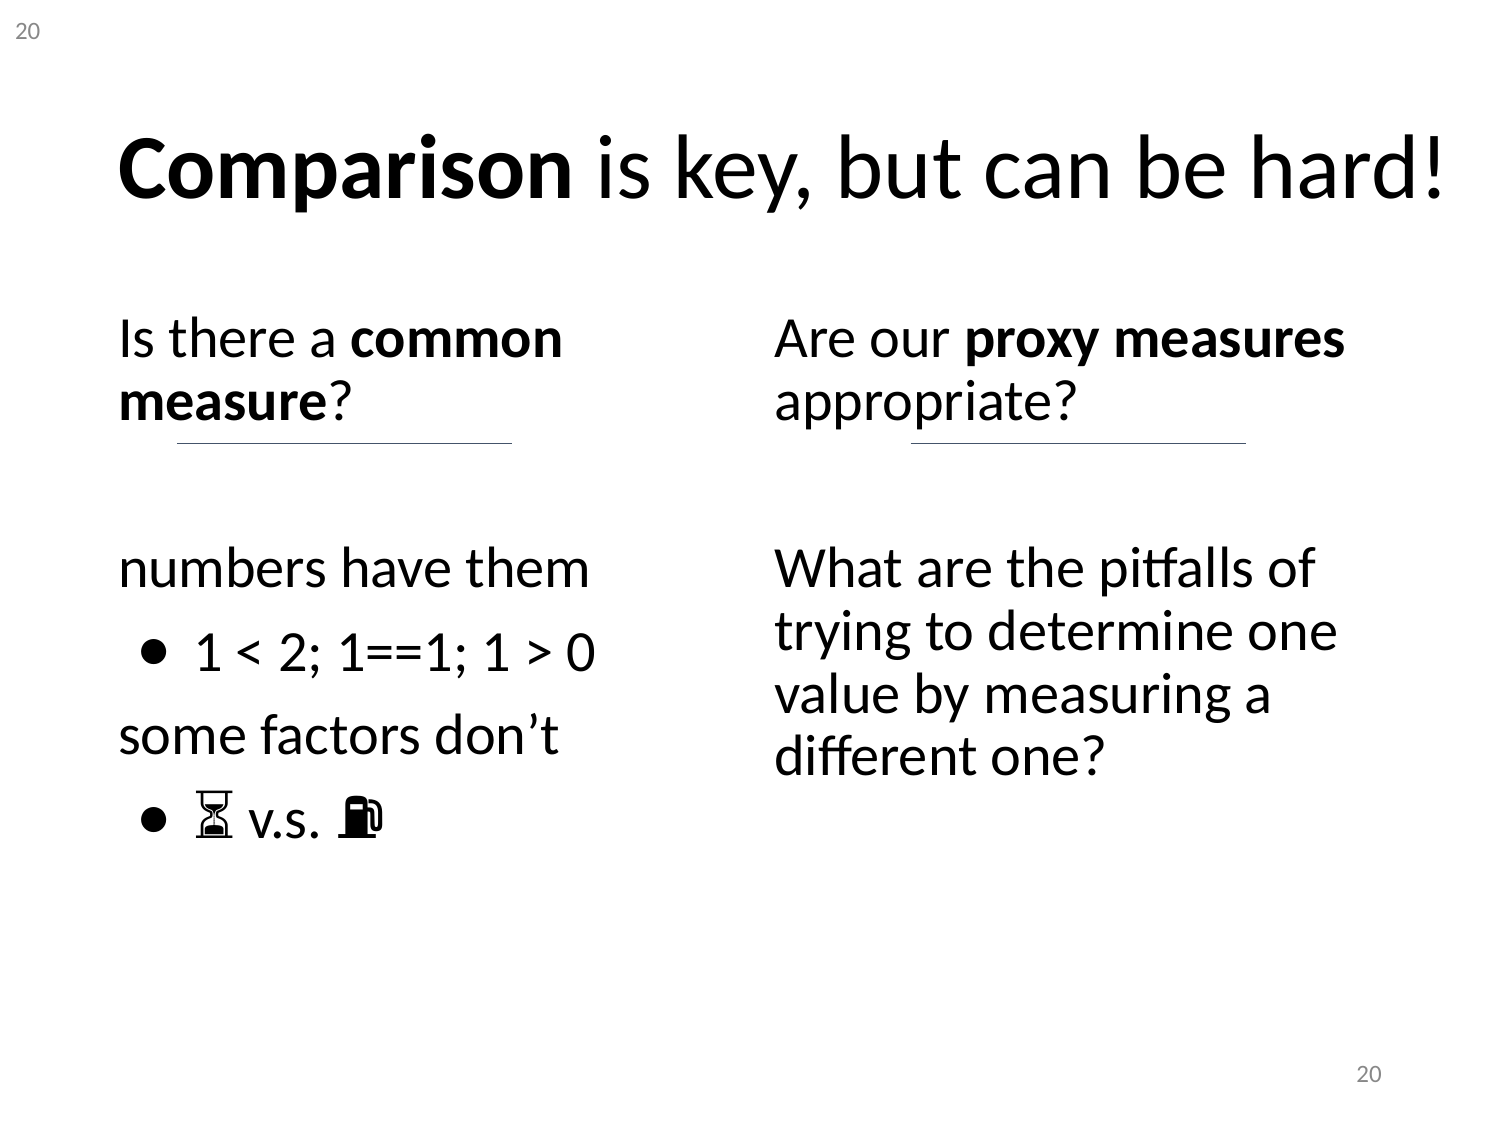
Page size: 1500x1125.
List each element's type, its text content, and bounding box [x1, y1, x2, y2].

list Is there a common measure? numbers have them 1 < 2; 1==1; 1 > 0 some factors don’t ⏳ v.s. ⛽️ [103, 299, 741, 1014]
title Comparison is key, but can be hard! [103, 59, 1500, 278]
list Are our proxy measures appropriate? What are the pitfalls of trying to determine one value by measuring a different one? [759, 299, 1397, 1014]
slide_number 20 [1059, 1042, 1397, 1103]
